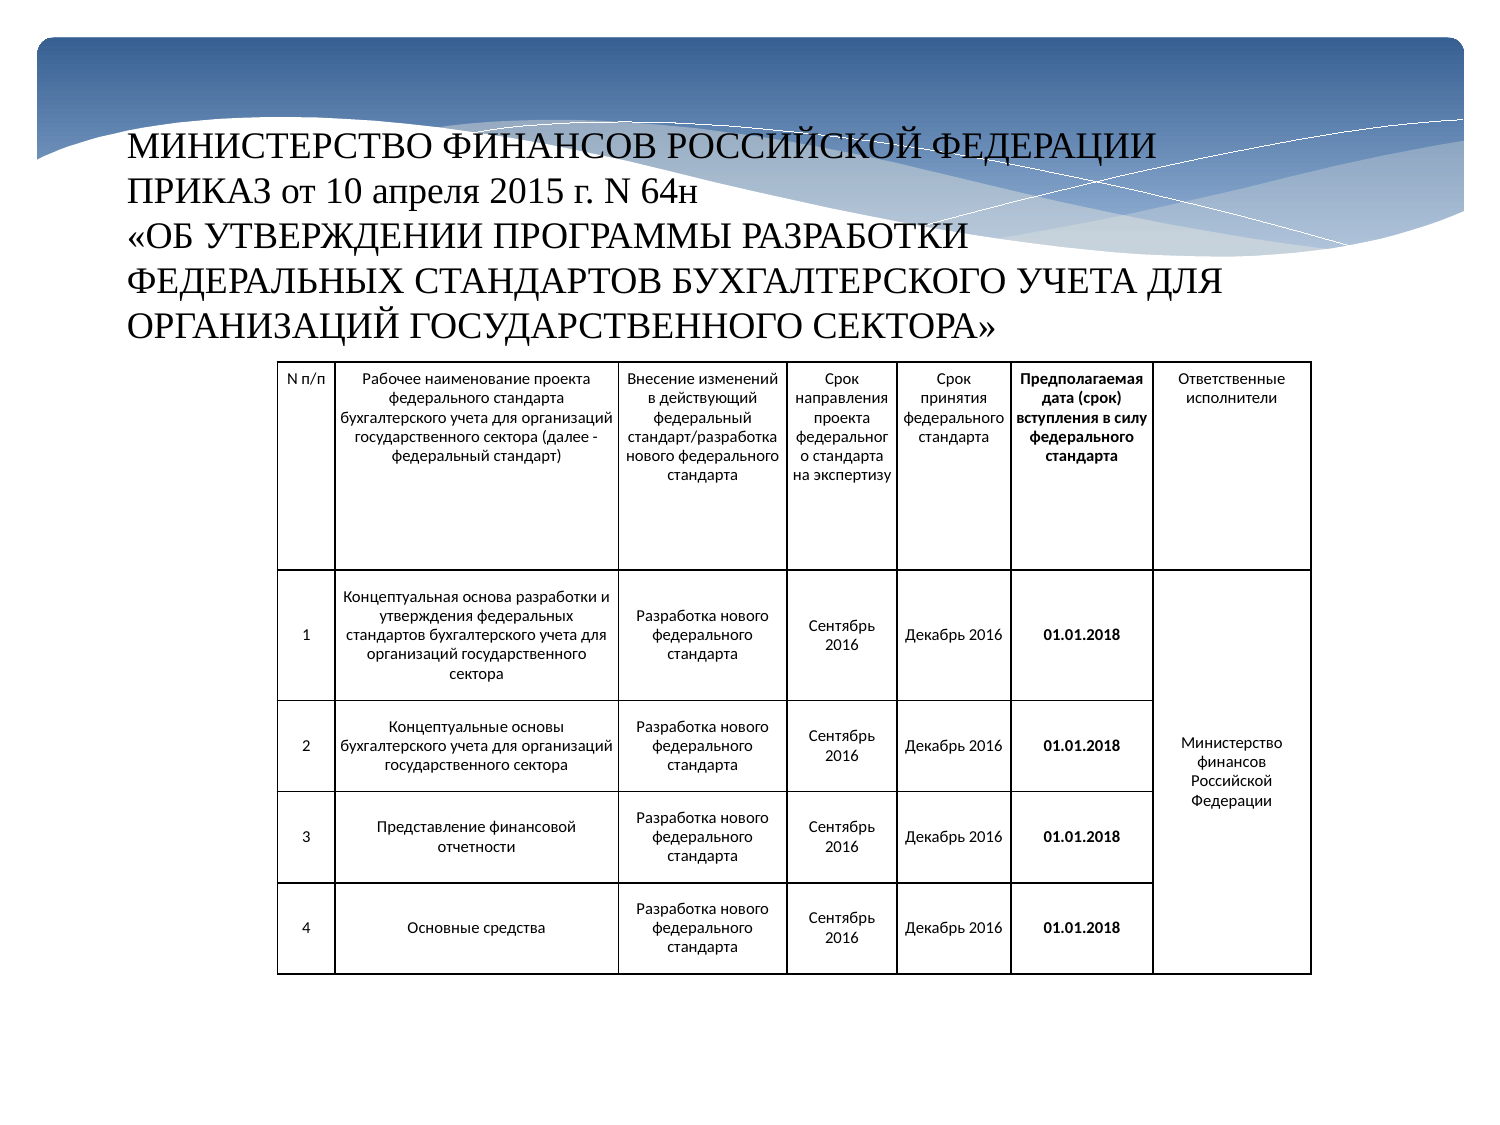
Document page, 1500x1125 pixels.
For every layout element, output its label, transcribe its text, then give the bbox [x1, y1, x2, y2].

table_cell Концептуальная основа разработки и утверждения федеральных стандартов бухгалтерского учета для организаций государственного сектора [336, 571, 618, 700]
table_cell 2 [278, 701, 334, 791]
table_cell 4 [278, 884, 334, 973]
text_box [330, 250, 361, 311]
table_cell Разработка нового федерального стандарта [619, 884, 786, 973]
table_cell 01.01.2018 [1012, 701, 1152, 791]
table_cell Декабрь 2016 [898, 884, 1010, 973]
table_cell Сентябрь 2016 [788, 884, 896, 973]
table_cell 01.01.2018 [1012, 571, 1152, 700]
table_cell Разработка нового федерального стандарта [619, 571, 786, 700]
table_cell 01.01.2018 [1012, 884, 1152, 973]
table_cell Декабрь 2016 [898, 792, 1010, 882]
table_cell Разработка нового федерального стандарта [619, 792, 786, 882]
table_header Внесение изменений в действующий федеральный стандарт/разработка нового федерального стандарта [619, 363, 786, 569]
table_cell Министерство финансов Российской Федерации [1154, 571, 1310, 973]
table_cell Сентябрь 2016 [788, 571, 896, 700]
table_header Срок принятия федерального стандарта [898, 363, 1010, 569]
table_header Предполагаемая дата (срок) вступления в силу федерального стандарта [1012, 363, 1152, 569]
table_cell Представление финансовой отчетности [336, 792, 618, 882]
table_cell 3 [278, 792, 334, 882]
table_header N п/п [278, 363, 334, 569]
table_header Ответственные исполнители [1154, 363, 1310, 569]
table_header Рабочее наименование проекта федерального стандарта бухгалтерского учета для организаций государственного сектора (далее - федеральный стандарт) [336, 363, 618, 569]
text_box МИНИСТЕРСТВО ФИНАНСОВ РОССИЙСКОЙ ФЕДЕРАЦИИ ПРИКАЗ от 10 апреля 2015 г. N 64н «ОБ УТВЕРЖДЕНИИ ПРОГРАММЫ РАЗРАБОТКИ ФЕДЕРАЛЬНЫХ СТАНДАРТОВ БУХГАЛТЕРСКОГО УЧЕТА ДЛЯ ОРГАНИЗАЦИЙ ГОСУДАРСТВЕННОГО СЕКТОРА» [112, 113, 1270, 399]
table_cell 01.01.2018 [1012, 792, 1152, 882]
table_cell Разработка нового федерального стандарта [619, 701, 786, 791]
table_cell Основные средства [336, 884, 618, 973]
table_cell Концептуальные основы бухгалтерского учета для организаций государственного сектора [336, 701, 618, 791]
table_cell Декабрь 2016 [898, 701, 1010, 791]
table_cell Сентябрь 2016 [788, 701, 896, 791]
table_cell Сентябрь 2016 [788, 792, 896, 882]
table_cell 1 [278, 571, 334, 700]
table_header Срок направления проекта федерального стандарта на экспертизу [788, 363, 896, 569]
table_cell Декабрь 2016 [898, 571, 1010, 700]
